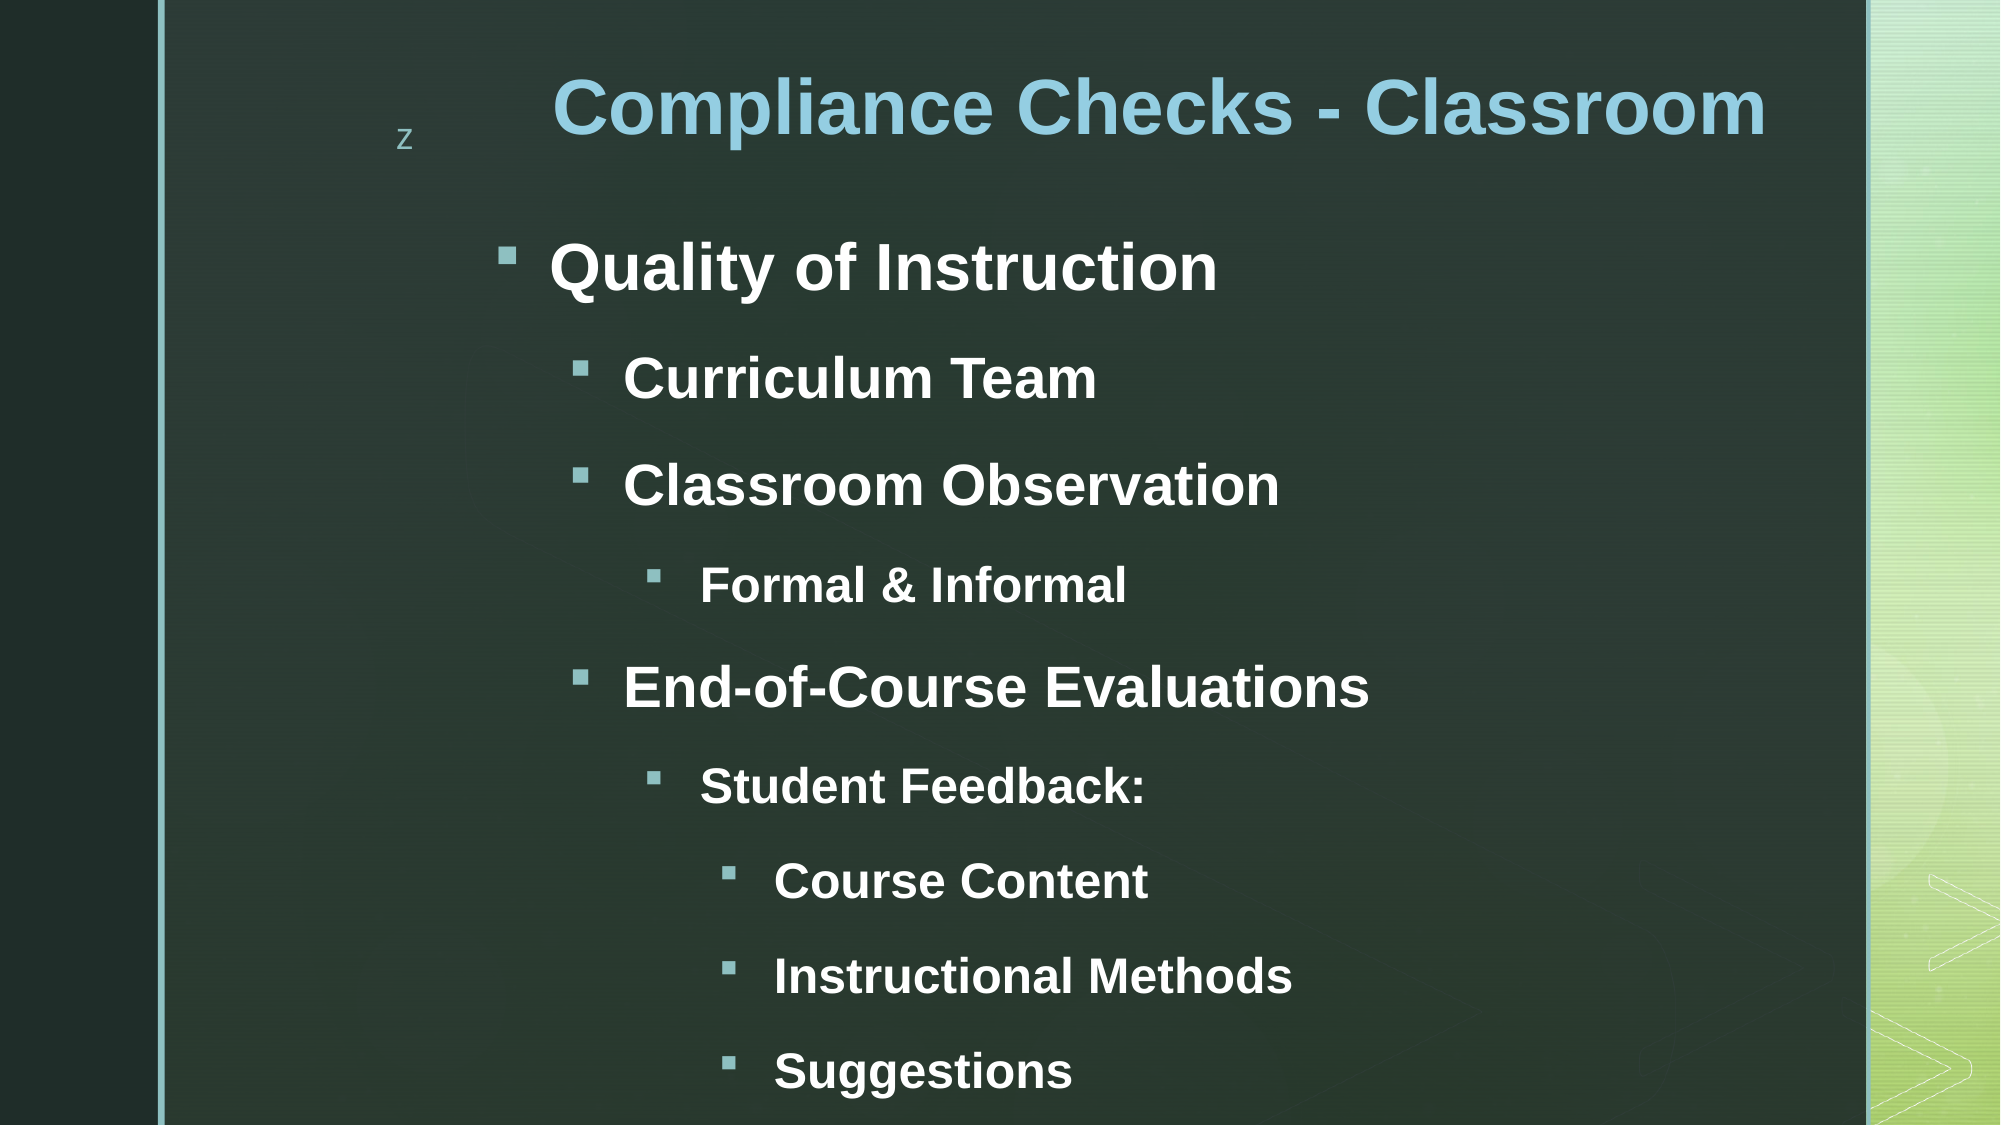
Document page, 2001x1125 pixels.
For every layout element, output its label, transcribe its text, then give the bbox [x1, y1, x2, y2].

title Compliance Checks - Classroom [478, 59, 1784, 237]
picture [1871, 0, 2001, 1125]
list Quality of Instruction Curriculum Team Classroom Observation Formal & Informal End-of-Course Evaluations Student Feedback: Course Content Instructional Methods Suggestions [478, 214, 1729, 1092]
